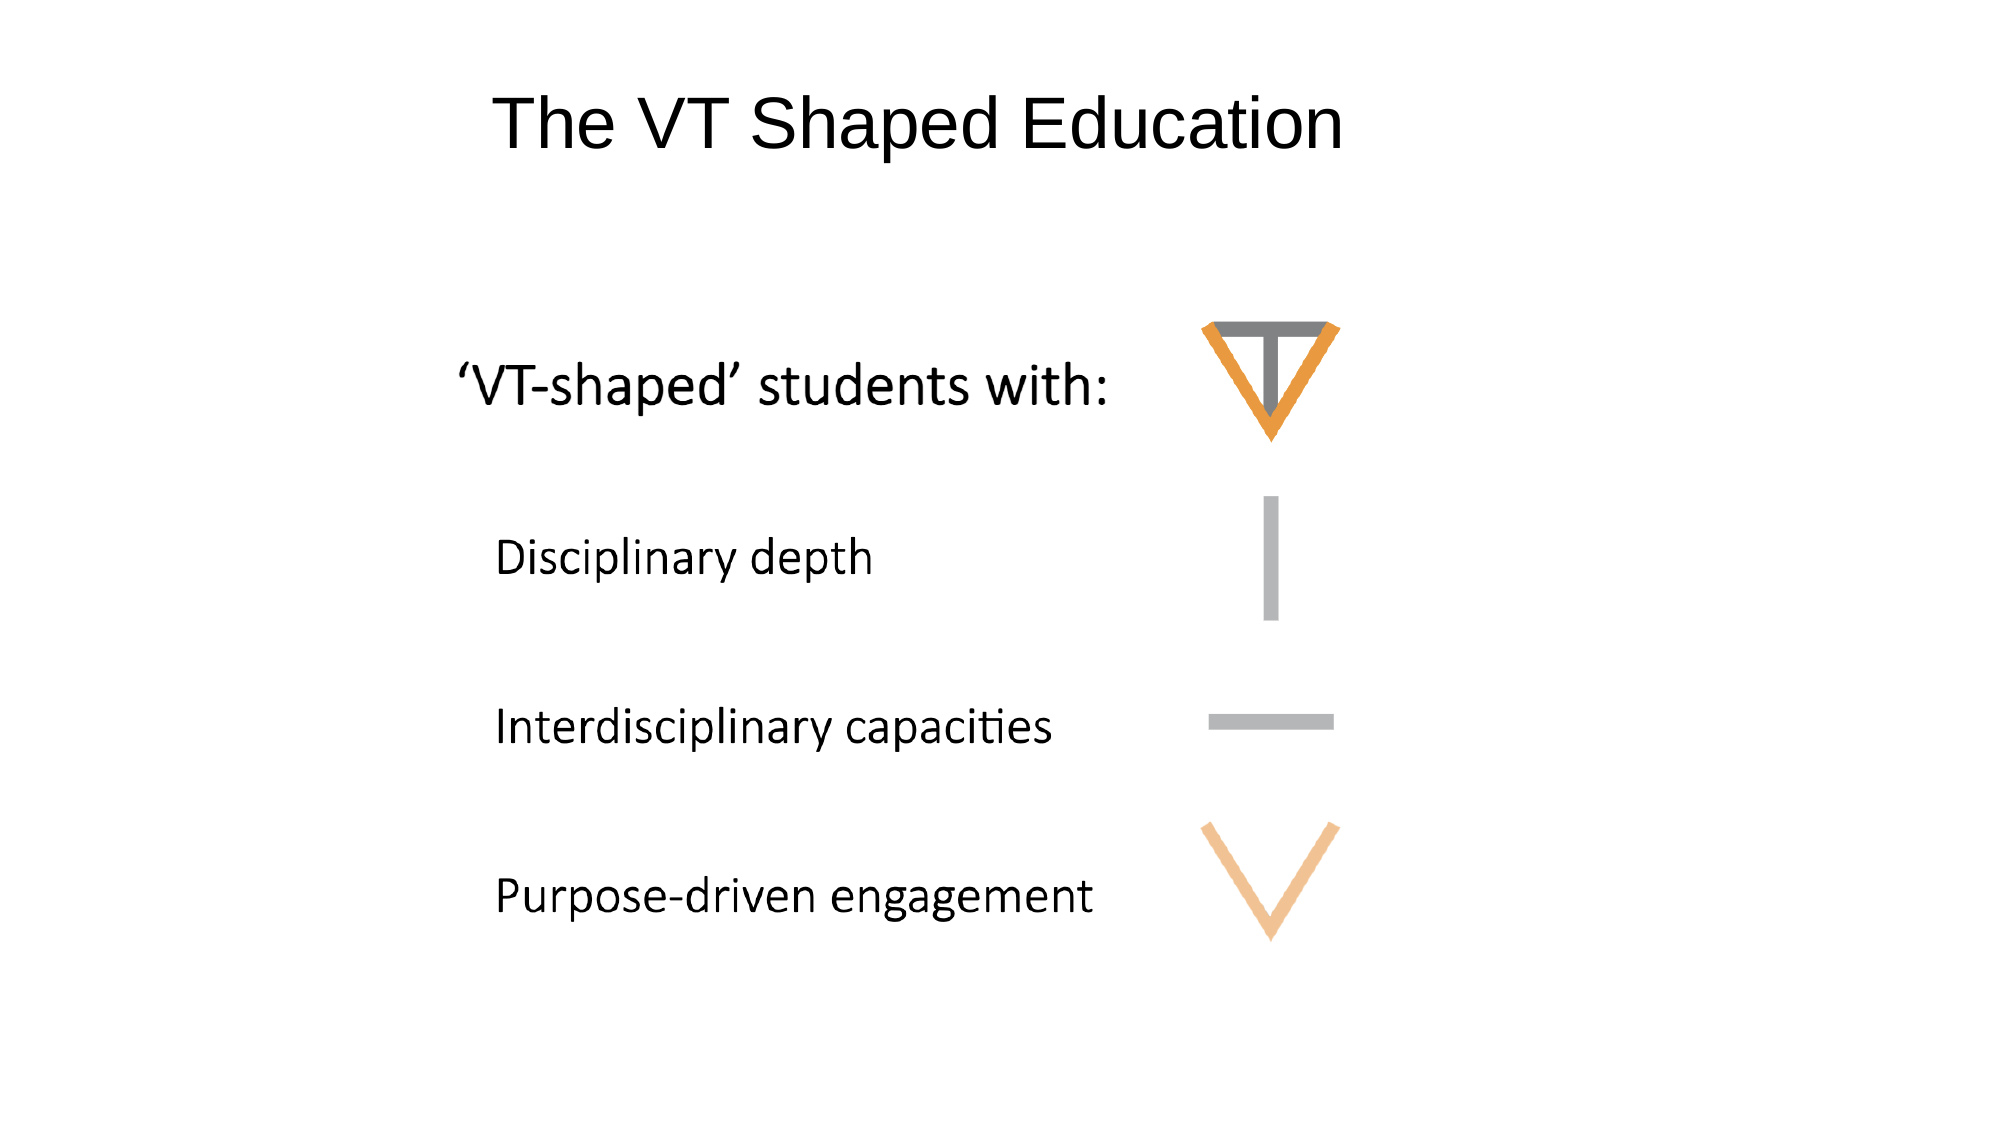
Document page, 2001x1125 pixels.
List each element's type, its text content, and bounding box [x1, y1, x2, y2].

title The VT Shaped Education [56, 16, 1782, 234]
picture [428, 270, 1466, 1043]
